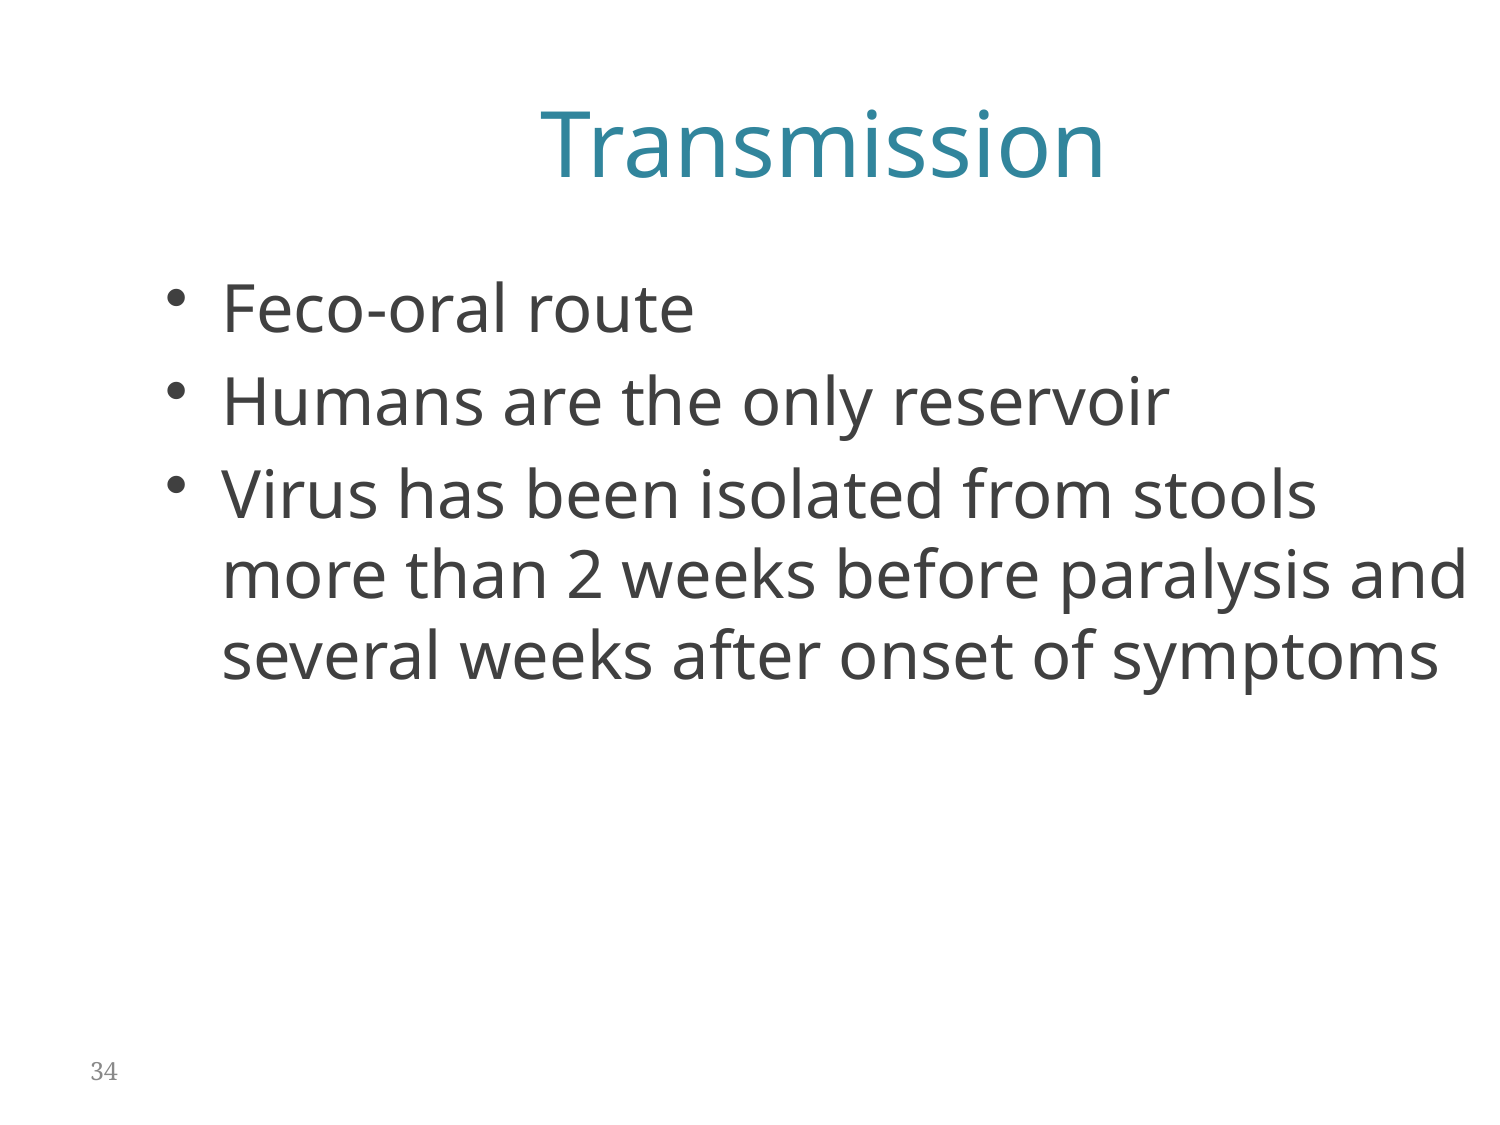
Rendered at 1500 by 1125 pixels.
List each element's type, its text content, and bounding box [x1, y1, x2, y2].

title Transmission [150, 46, 1500, 235]
slide_number 34 [75, 1042, 425, 1103]
list Feco-oral route Humans are the only reservoir Virus has been isolated from stools more than 2 weeks before paralysis and several weeks after onset of symptoms [150, 257, 1500, 1001]
